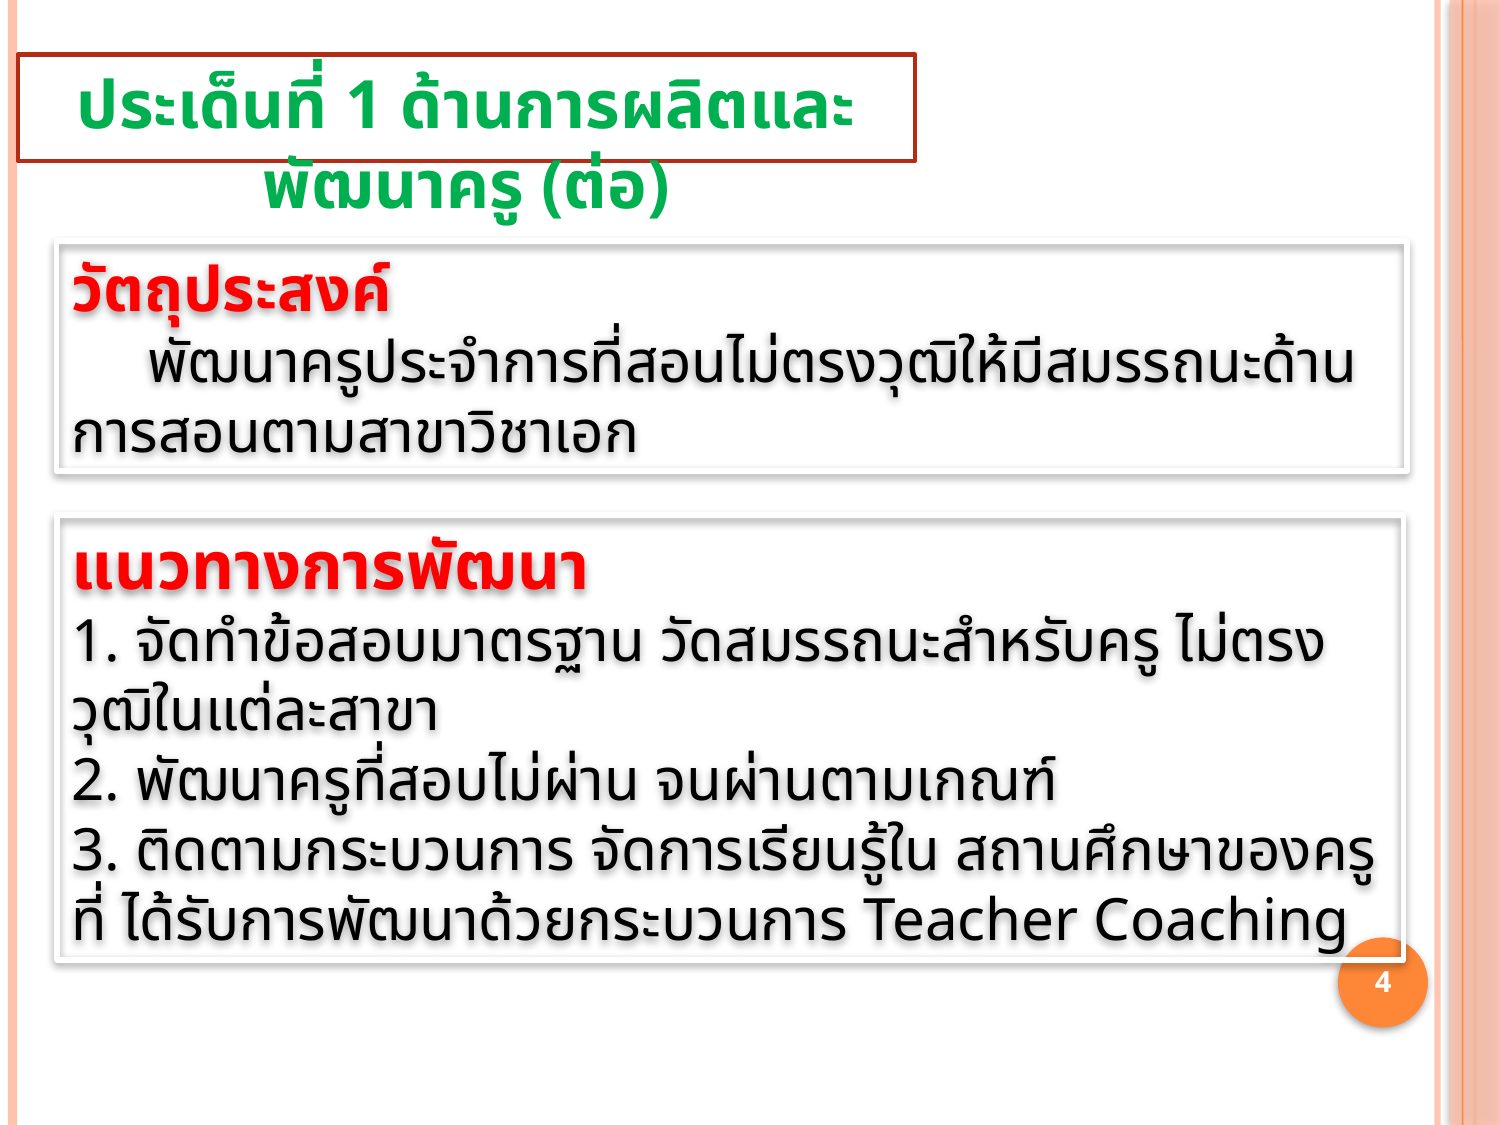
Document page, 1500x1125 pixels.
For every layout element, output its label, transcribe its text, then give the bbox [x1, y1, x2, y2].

text_box แนวทางการพัฒนา 1. จัดทำข้อสอบมาตรฐาน วัดสมรรถนะสำหรับครู ไม่ตรงวุฒิในแต่ละสาขา 2. พัฒนาครูที่สอบไม่ผ่าน จนผ่านตามเกณฑ์ 3. ติดตามกระบวนการ จัดการเรียนรู้ใน สถานศึกษาของครูที่ ได้รับการพัฒนาด้วยกระบวนการ Teacher Coaching [54, 512, 1406, 963]
text_box วัตถุประสงค์ พัฒนาครูประจำการที่สอนไม่ตรงวุฒิให้มีสมรรถนะด้านการสอนตามสาขาวิชาเอก [54, 238, 1410, 474]
text_box ประเด็นที่ 1 ด้านการผลิตและพัฒนาครู (ต่อ) [16, 52, 917, 163]
slide_number 4 [1333, 940, 1434, 1027]
